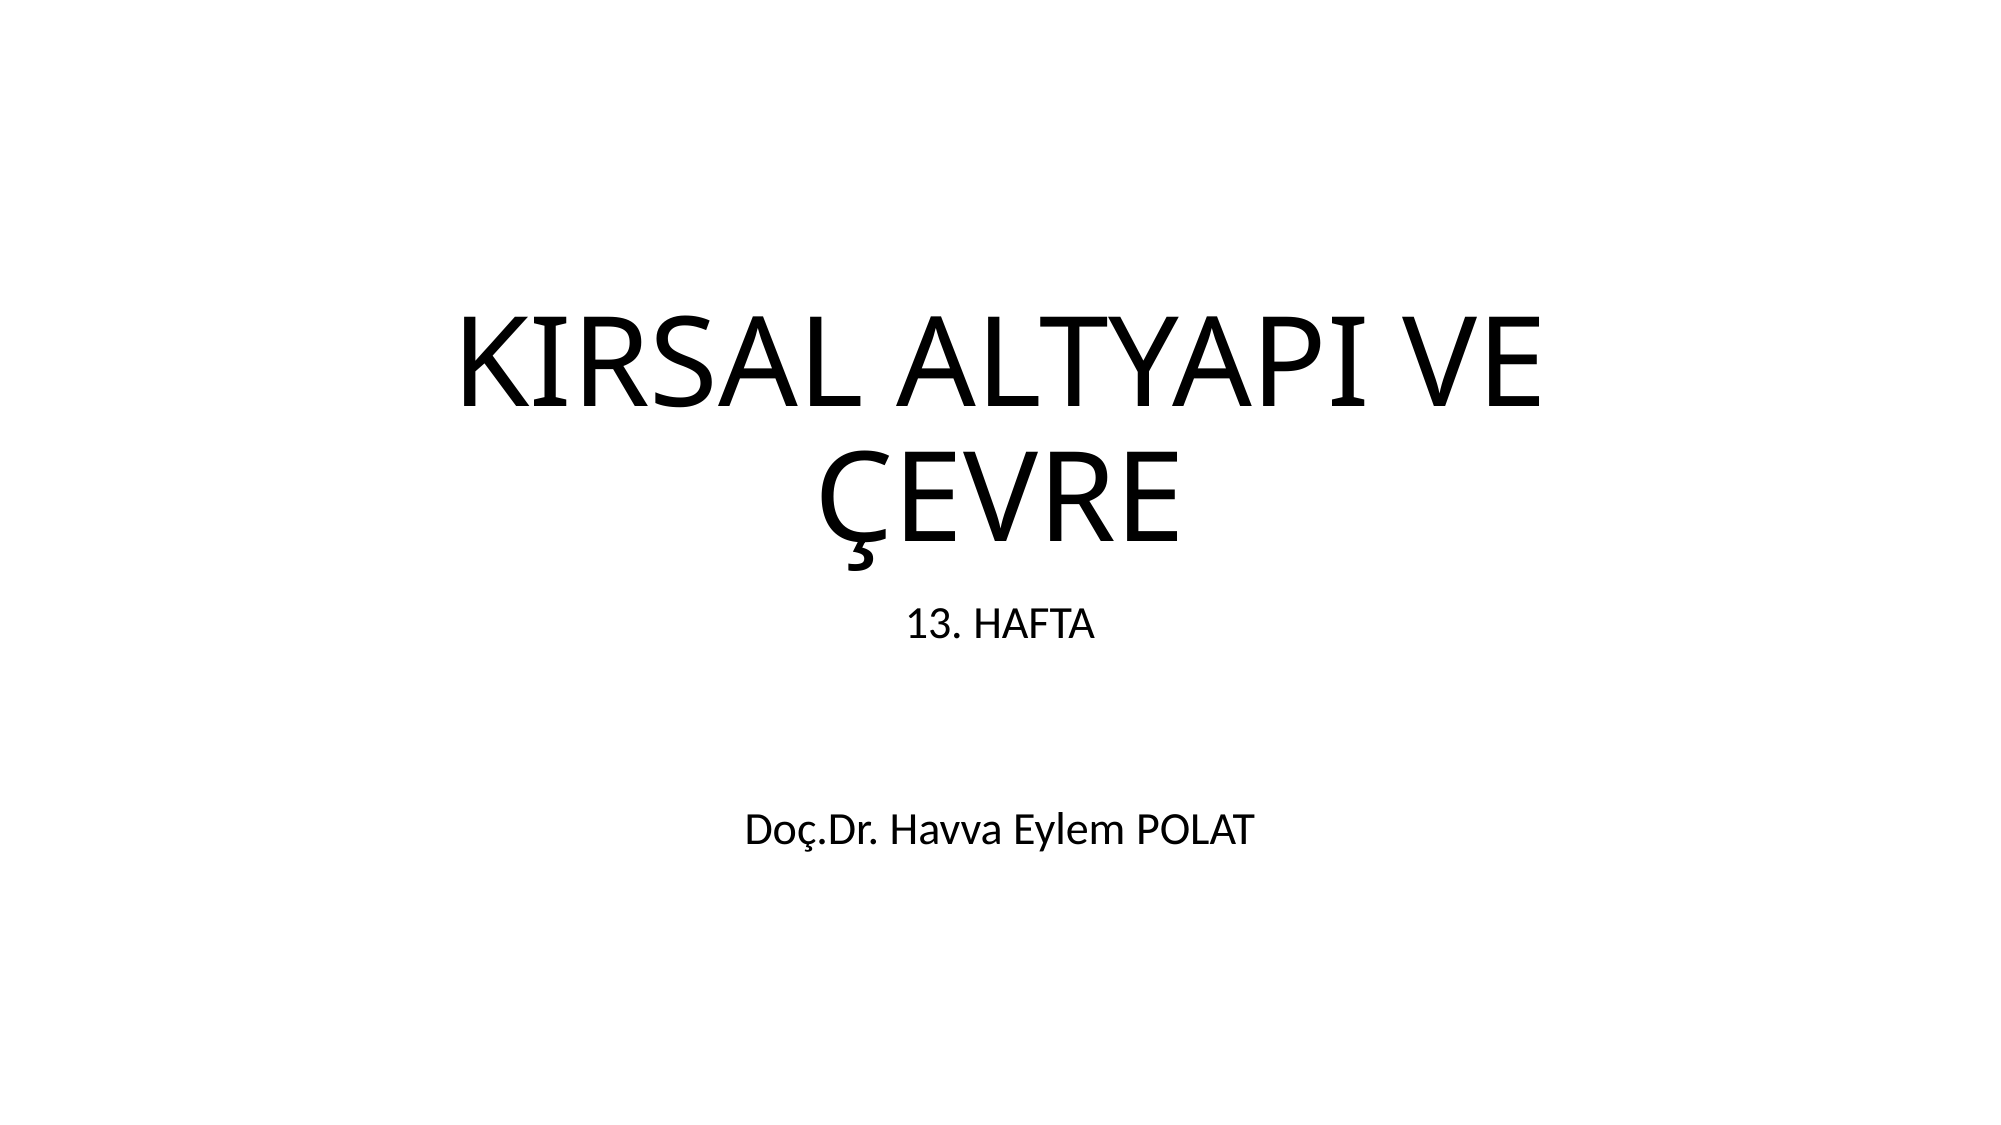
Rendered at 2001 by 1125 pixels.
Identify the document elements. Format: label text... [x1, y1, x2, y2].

subtitle 13. HAFTA Doç.Dr. Havva Eylem POLAT [249, 590, 1750, 863]
title KIRSAL ALTYAPI VE ÇEVRE [249, 184, 1750, 576]
